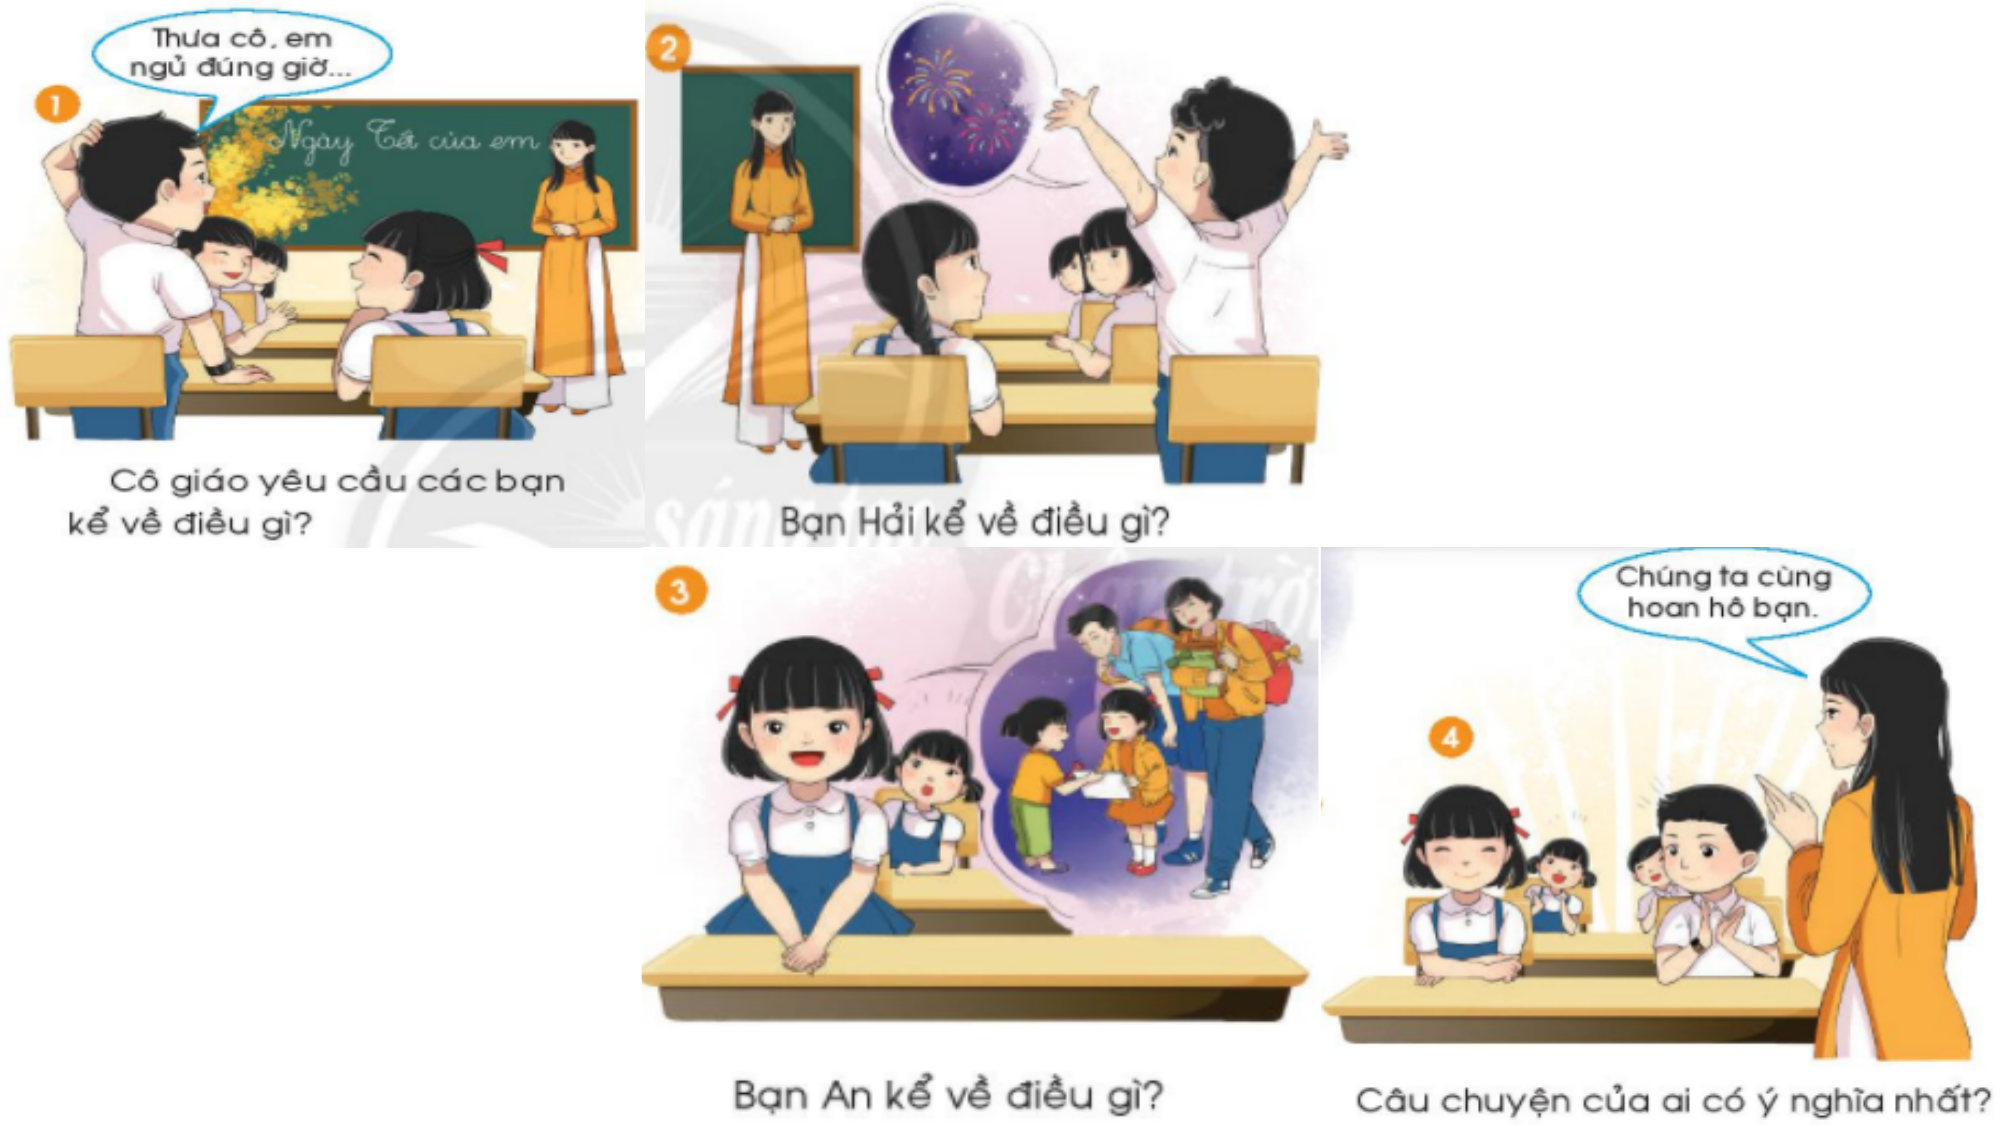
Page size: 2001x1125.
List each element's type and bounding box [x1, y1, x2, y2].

text_box [641, 547, 1319, 1125]
text_box [0, 0, 645, 548]
text_box [645, 0, 1358, 548]
text_box [1320, 547, 1995, 1125]
